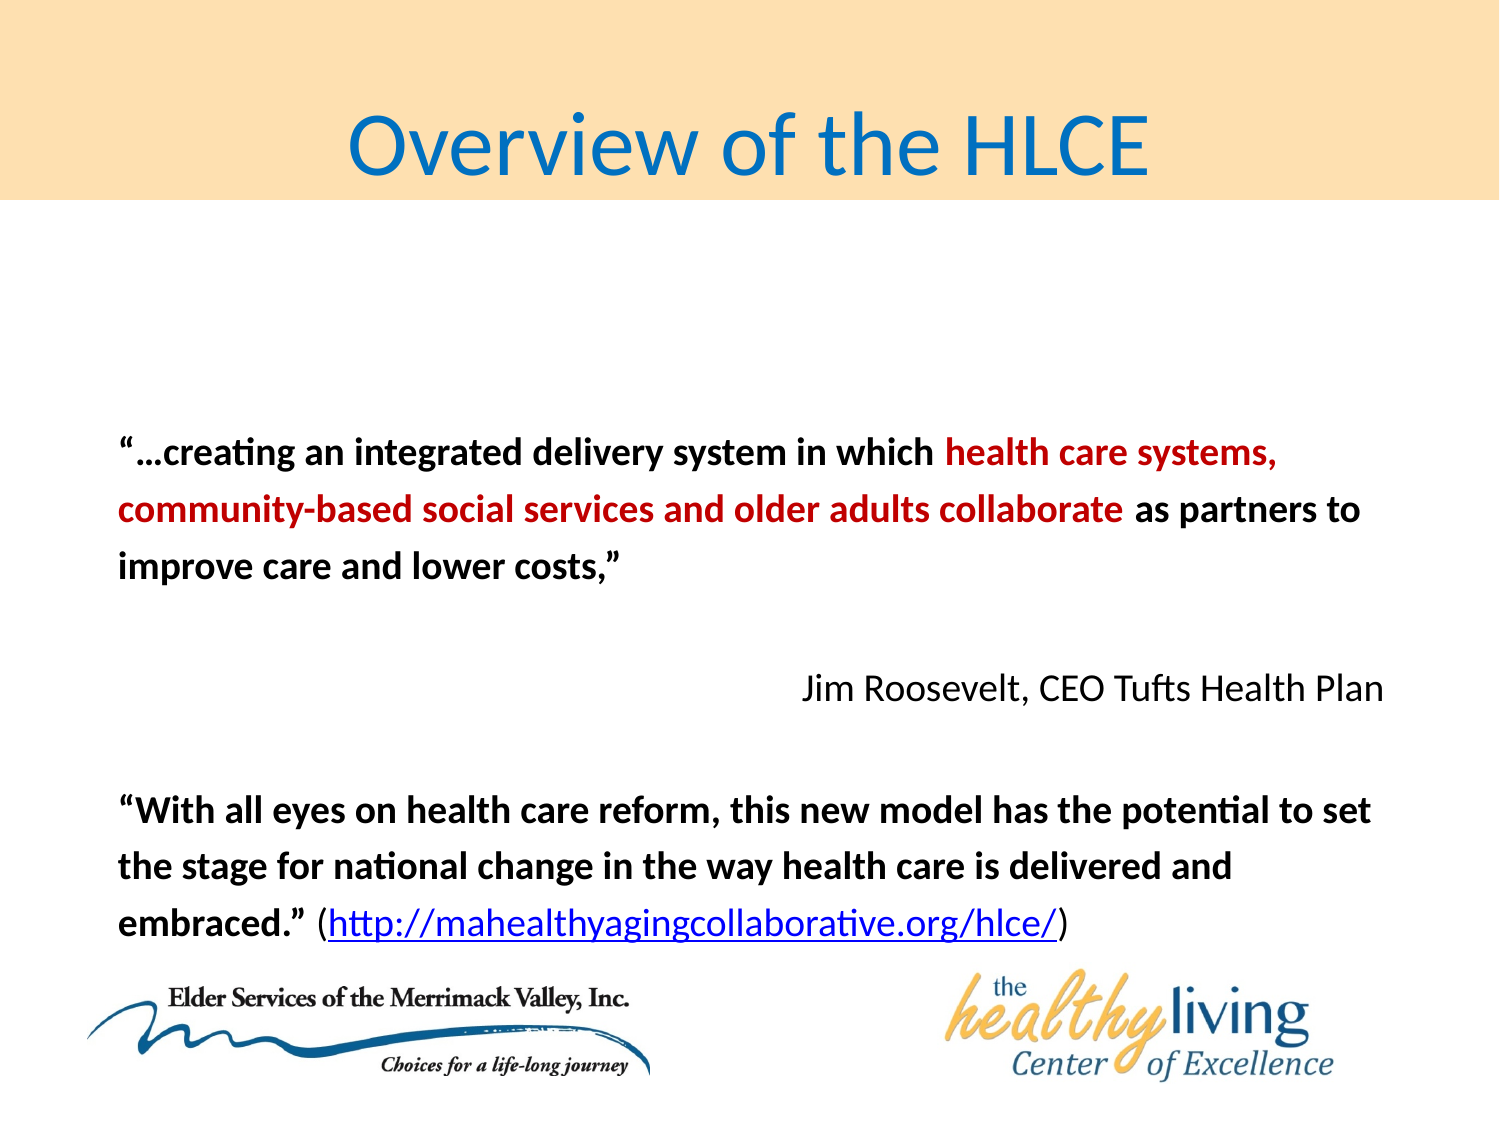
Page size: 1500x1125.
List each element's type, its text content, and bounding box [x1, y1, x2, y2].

title Overview of the HLCE [75, 45, 1425, 233]
picture [87, 985, 650, 1076]
picture [937, 962, 1336, 1084]
text_box [0, 0, 1500, 202]
slide_number [1074, 1042, 1425, 1103]
list “…creating an integrated delivery system in which health care systems, community-based social services and older adults collaborate as partners to improve care and lower costs,” Jim Roosevelt, CEO Tufts Health Plan “With all eyes on health care reform, this new model has the potential to set the stage for national change in the way health care is delivered and embraced.” (http://mahealthyagingcollaborative.org/hlce/) [50, 357, 1400, 958]
